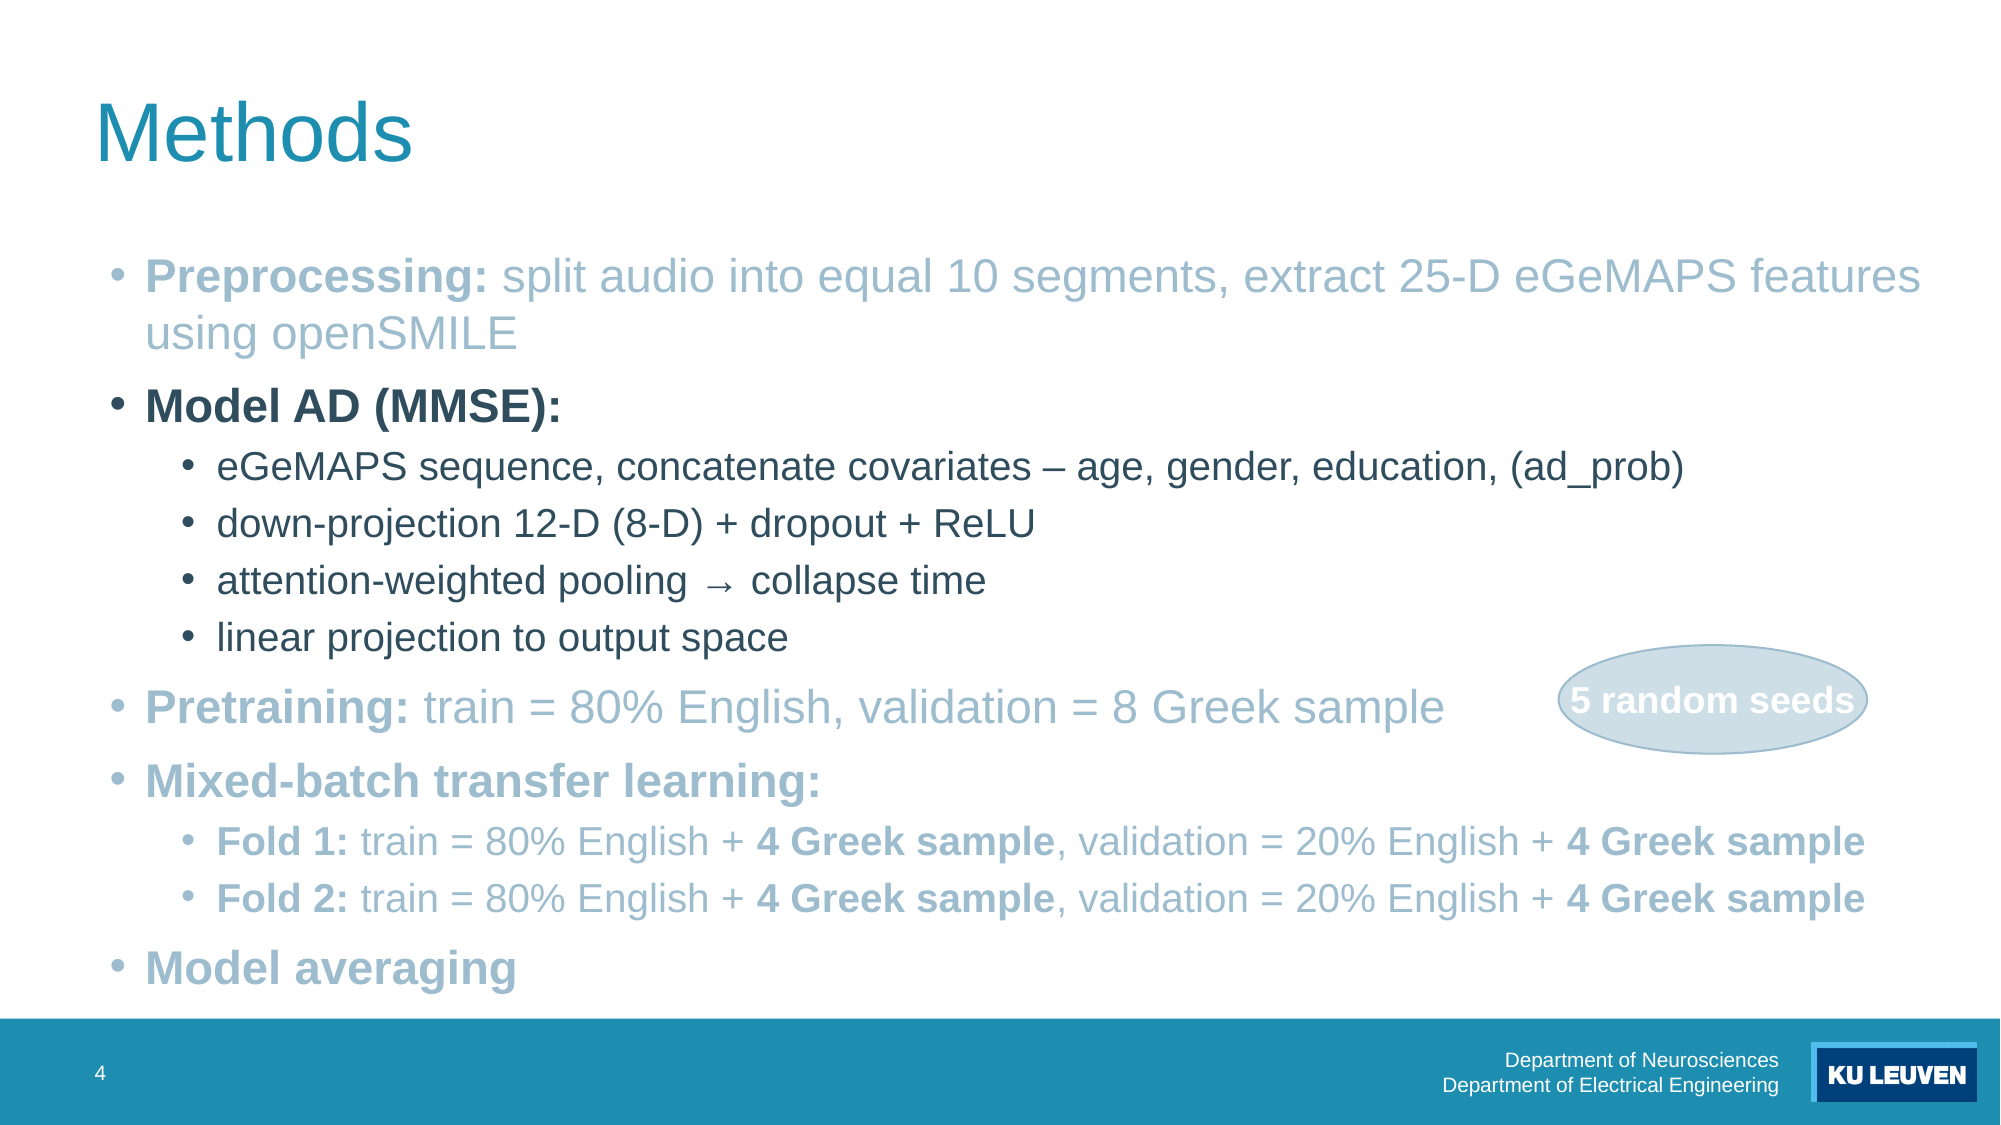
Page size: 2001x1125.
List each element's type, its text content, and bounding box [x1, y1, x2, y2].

slide_number 4 [94, 1018, 201, 1125]
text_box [1558, 645, 1868, 754]
list Preprocessing: split audio into equal 10 segments, extract 25-D eGeMAPS features using openSMILE Model AD (MMSE): eGeMAPS sequence, concatenate covariates – age, gender, education, (ad_prob) down-projection 12-D (8-D) + dropout + ReLU attention-weighted pooling → collapse time linear projection to output space Pretraining: train = 80% English, validation = 8 Greek sample Mixed-batch transfer learning: Fold 1: train = 80% English + 4 Greek sample, validation = 20% English + 4 Greek sample Fold 2: train = 80% English + 4 Greek sample, validation = 20% English + 4 Greek sample Model averaging [94, 237, 1947, 1009]
picture [1811, 1042, 1977, 1102]
footer Department of Neurosciences Department of Electrical Engineering [1426, 1018, 1809, 1125]
title Methods [94, 33, 1906, 223]
